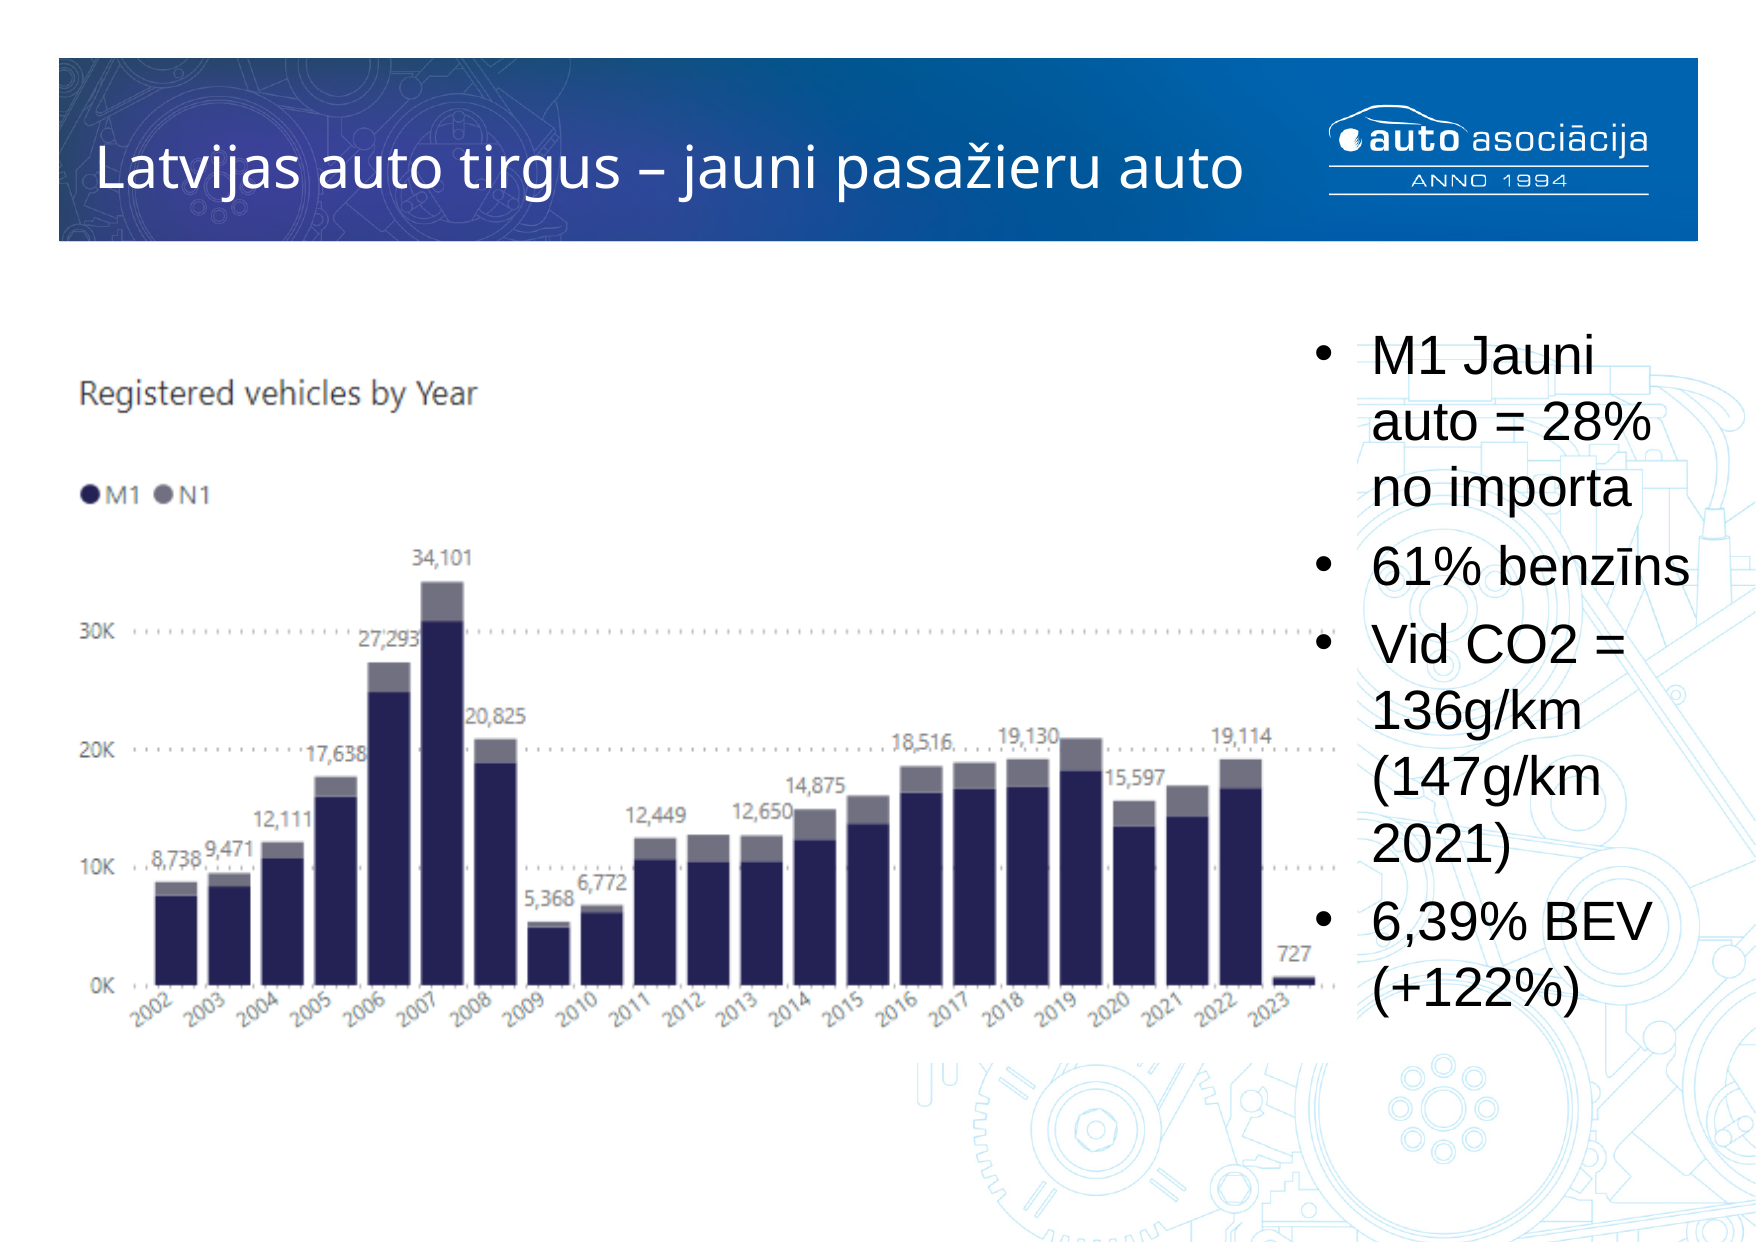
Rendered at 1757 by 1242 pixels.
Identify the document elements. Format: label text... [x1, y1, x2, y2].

picture [0, 0, 1757, 1242]
title Latvijas auto tirgus – jauni pasažieru auto [85, 88, 1286, 240]
list M1 Jauni auto = 28% no importa 61% benzīns Vid CO2 = 136g/km (147g/km 2021) 6,39% BEV (+122%) [1313, 318, 1699, 1057]
